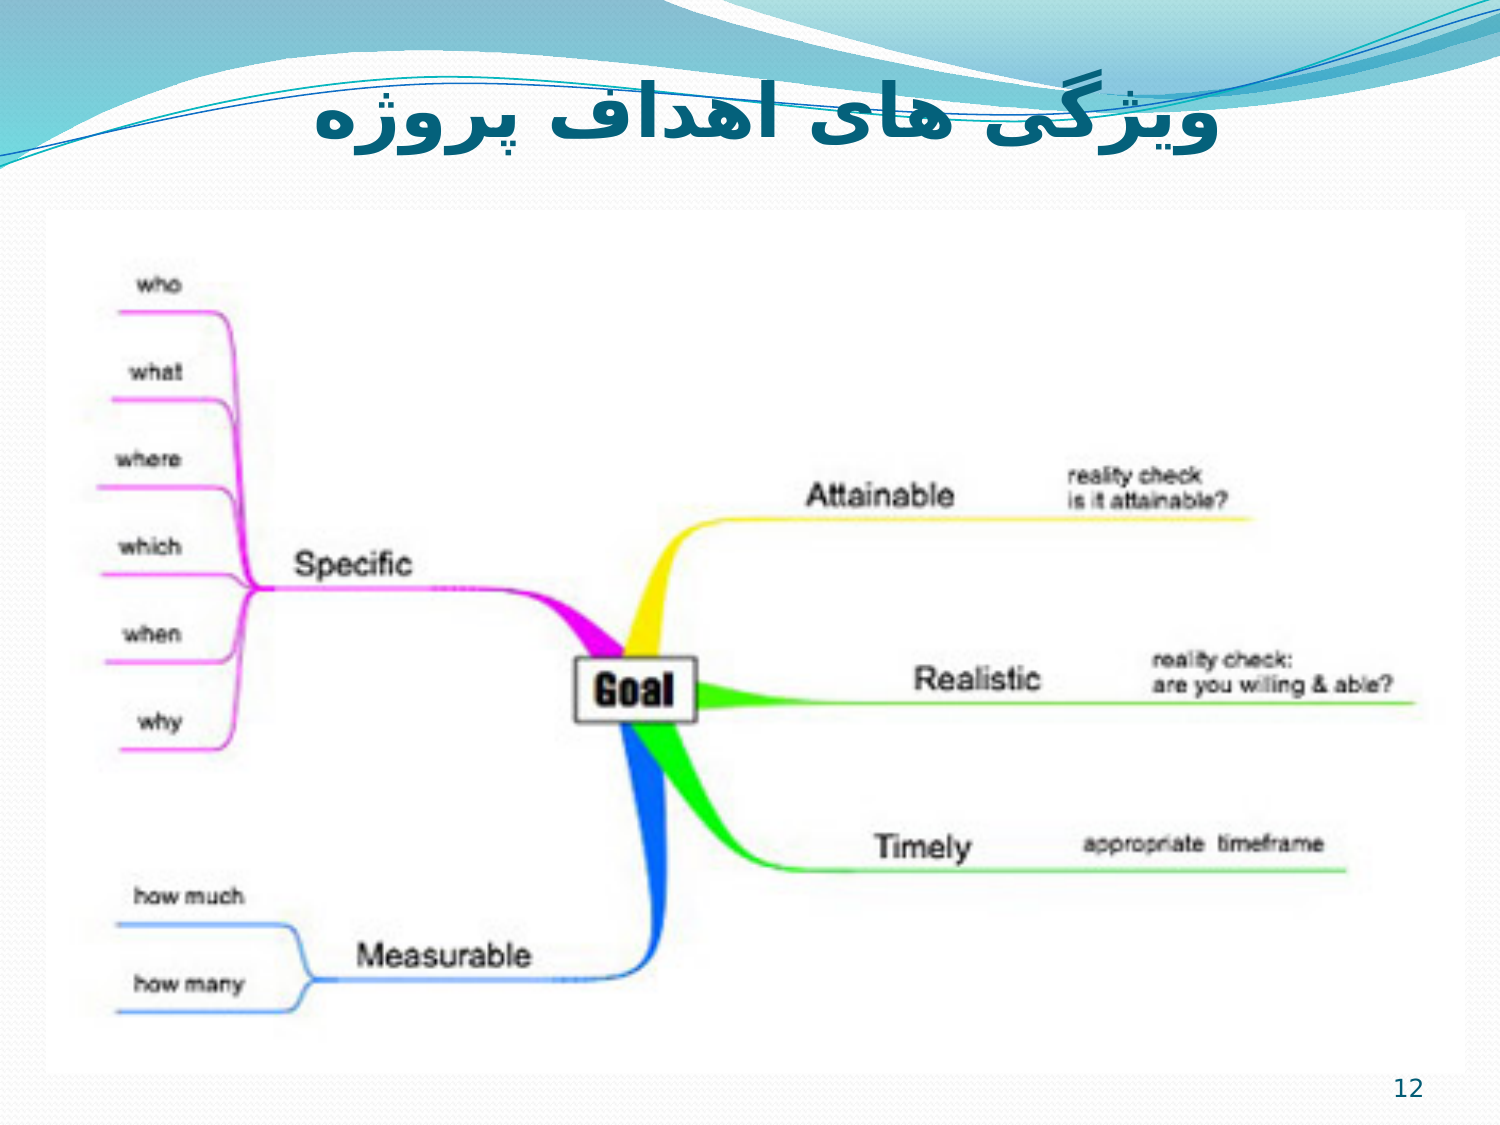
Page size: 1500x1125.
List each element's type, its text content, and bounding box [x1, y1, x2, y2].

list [46, 210, 1466, 1073]
slide_number 12 [1299, 1086, 1425, 1103]
title ویژگی های اهداف پروژه [93, 0, 1444, 153]
